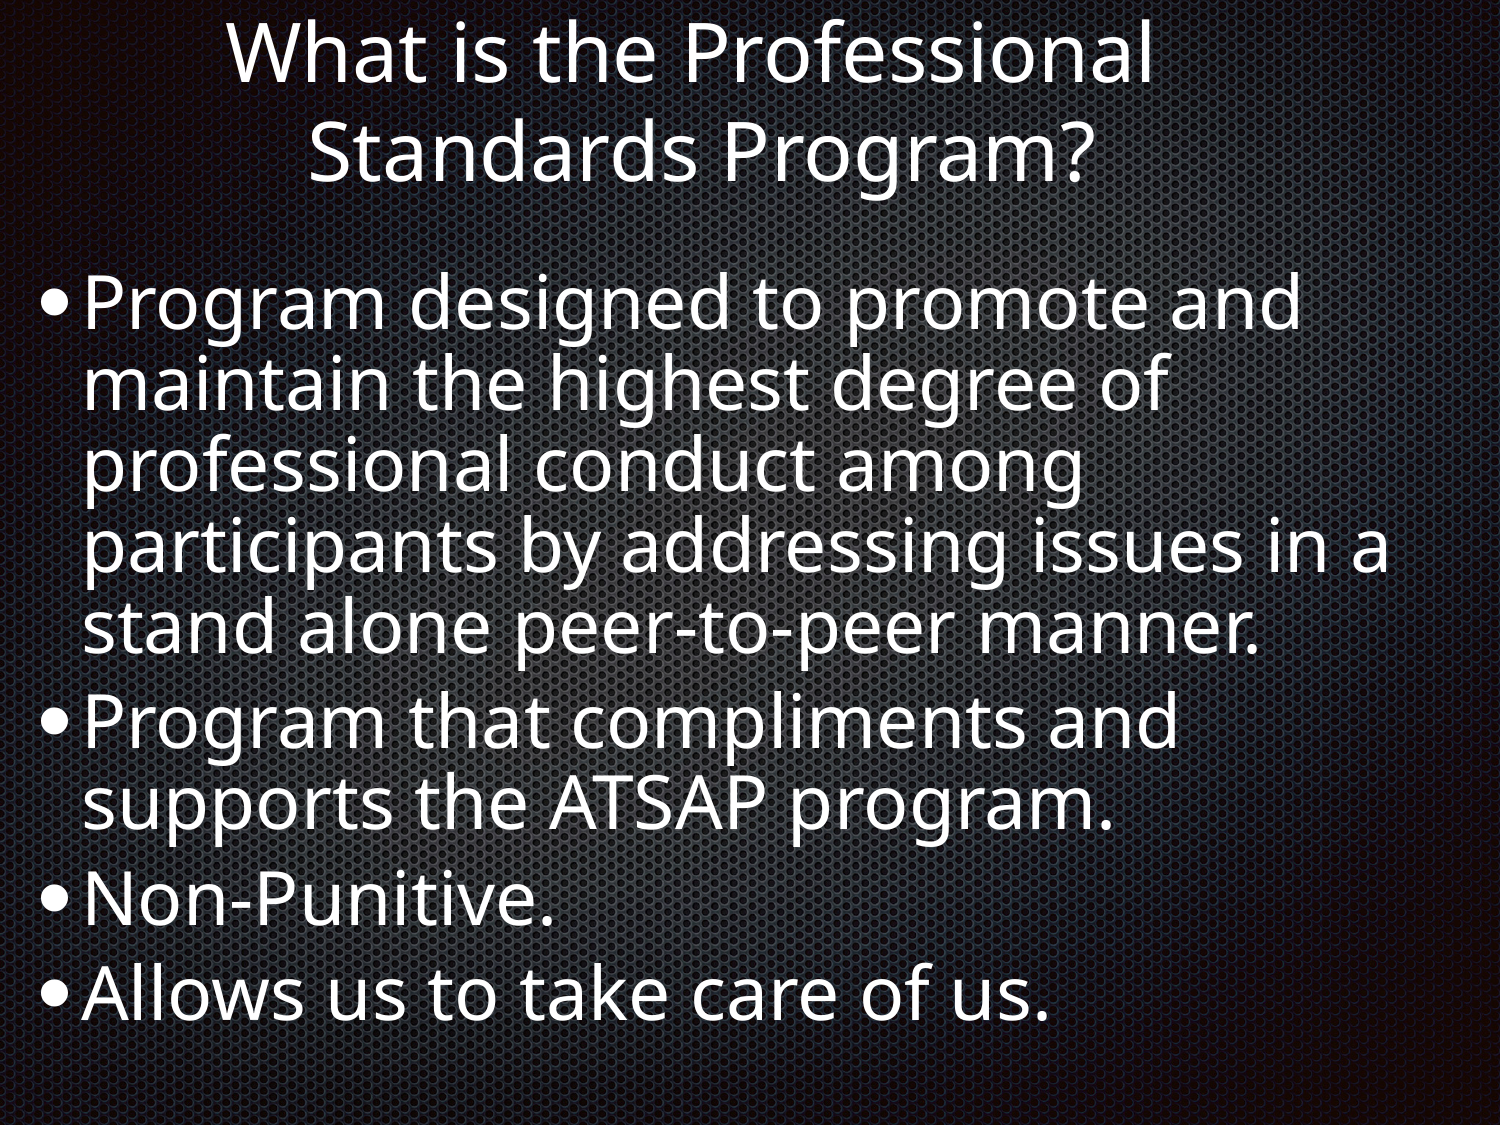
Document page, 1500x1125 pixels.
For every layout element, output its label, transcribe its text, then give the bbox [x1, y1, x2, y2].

title What is the Professional Standards Program? [47, 0, 1357, 199]
picture [0, 0, 1500, 1125]
list Program designed to promote and maintain the highest degree of professional conduct among participants by addressing issues in a stand alone peer-to-peer manner. Program that compliments and supports the ATSAP program. Non-Punitive. Allows us to take care of us. [30, 257, 1468, 1086]
